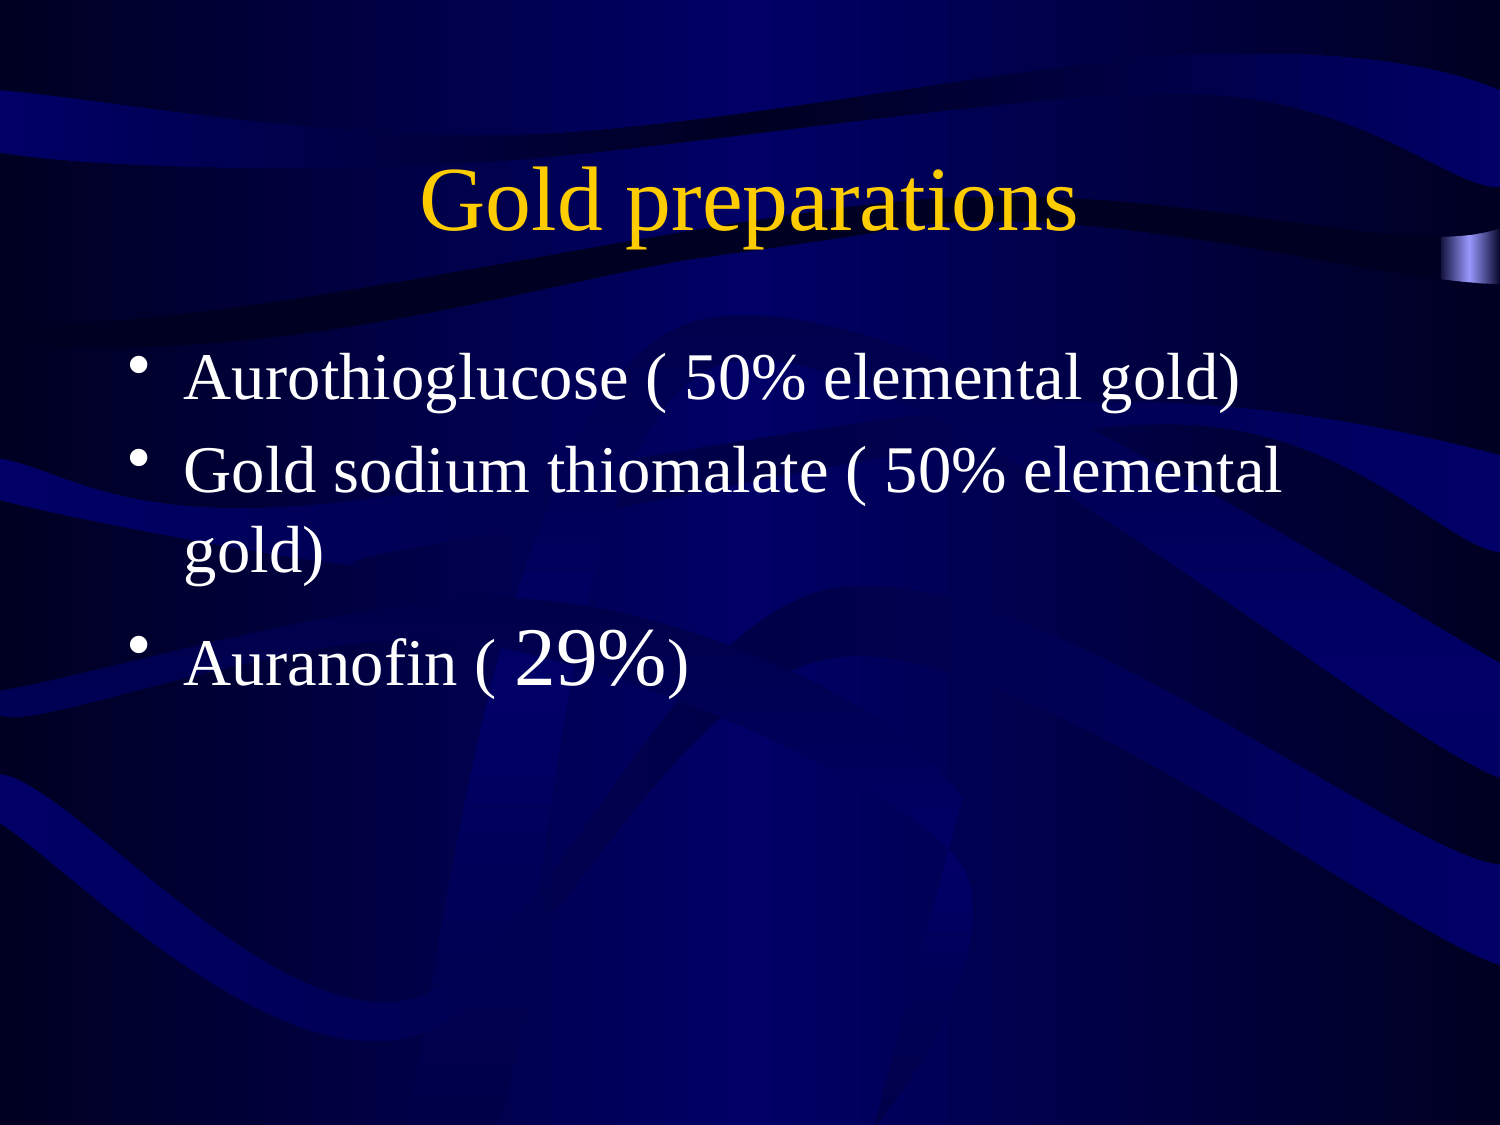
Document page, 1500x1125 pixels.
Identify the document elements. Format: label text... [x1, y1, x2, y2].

title Gold preparations [112, 99, 1388, 288]
list Aurothioglucose ( 50% elemental gold) Gold sodium thiomalate ( 50% elemental gold) Auranofin ( 29%) [112, 324, 1388, 1000]
